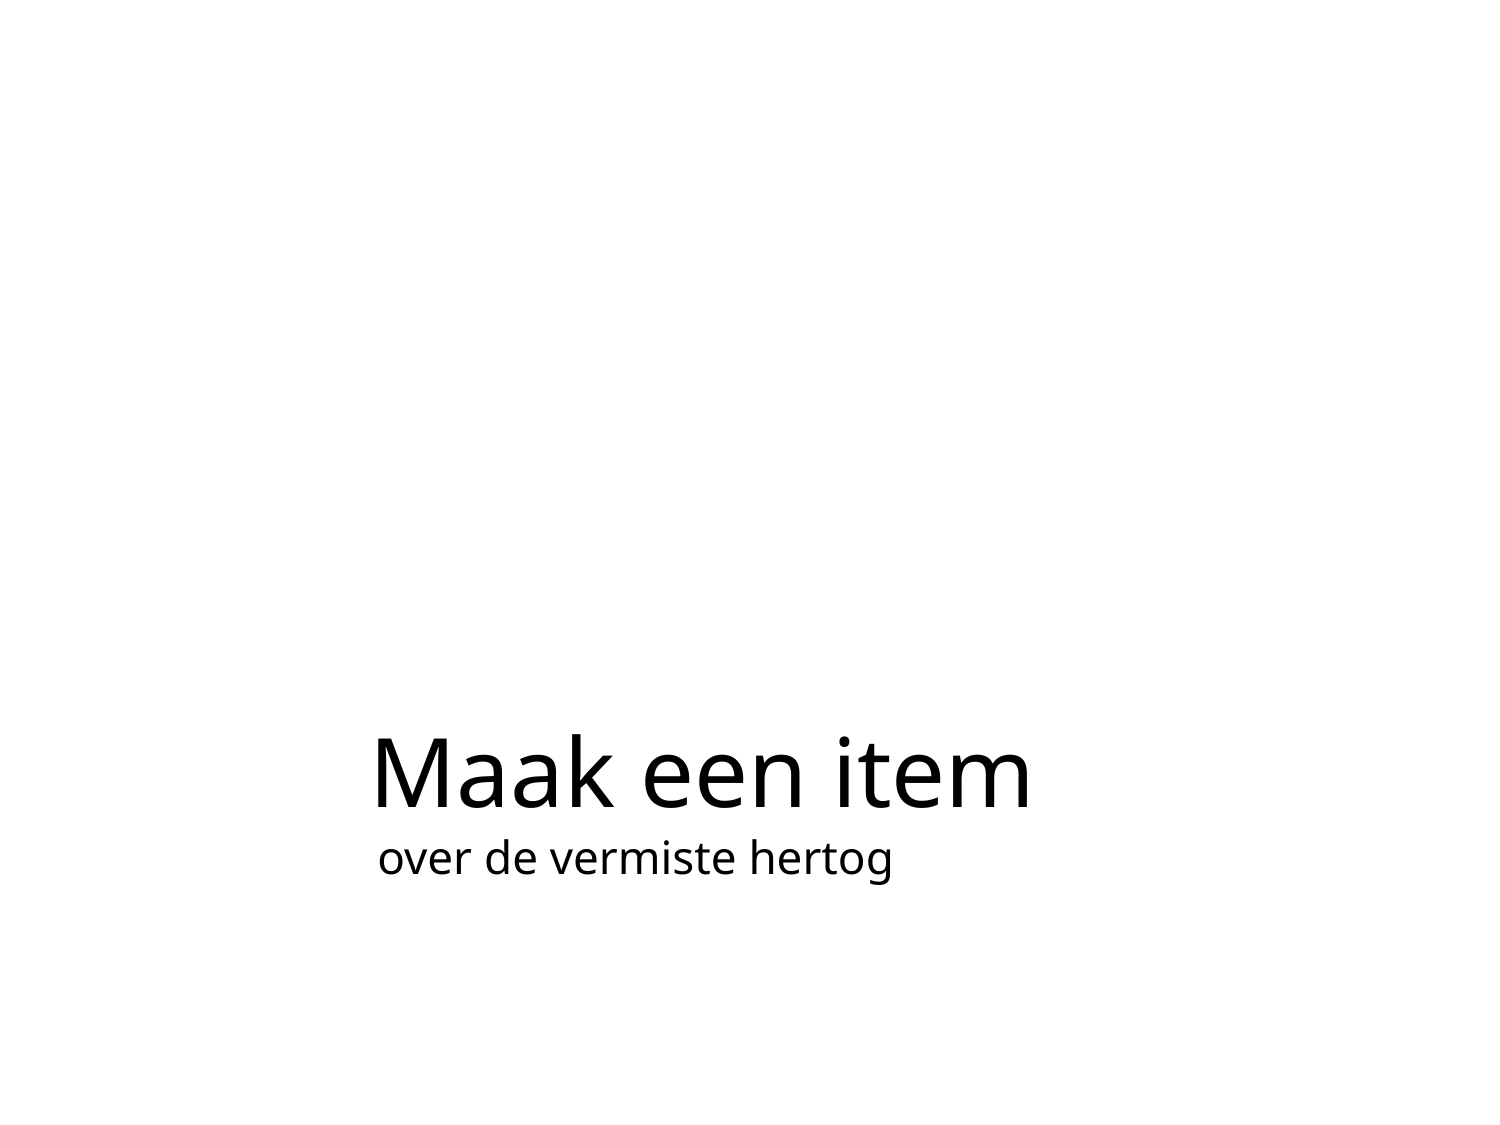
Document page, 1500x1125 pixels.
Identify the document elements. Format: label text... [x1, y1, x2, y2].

subtitle over de vermiste hertog [362, 829, 1425, 1023]
title Maak een item [362, 512, 1425, 827]
